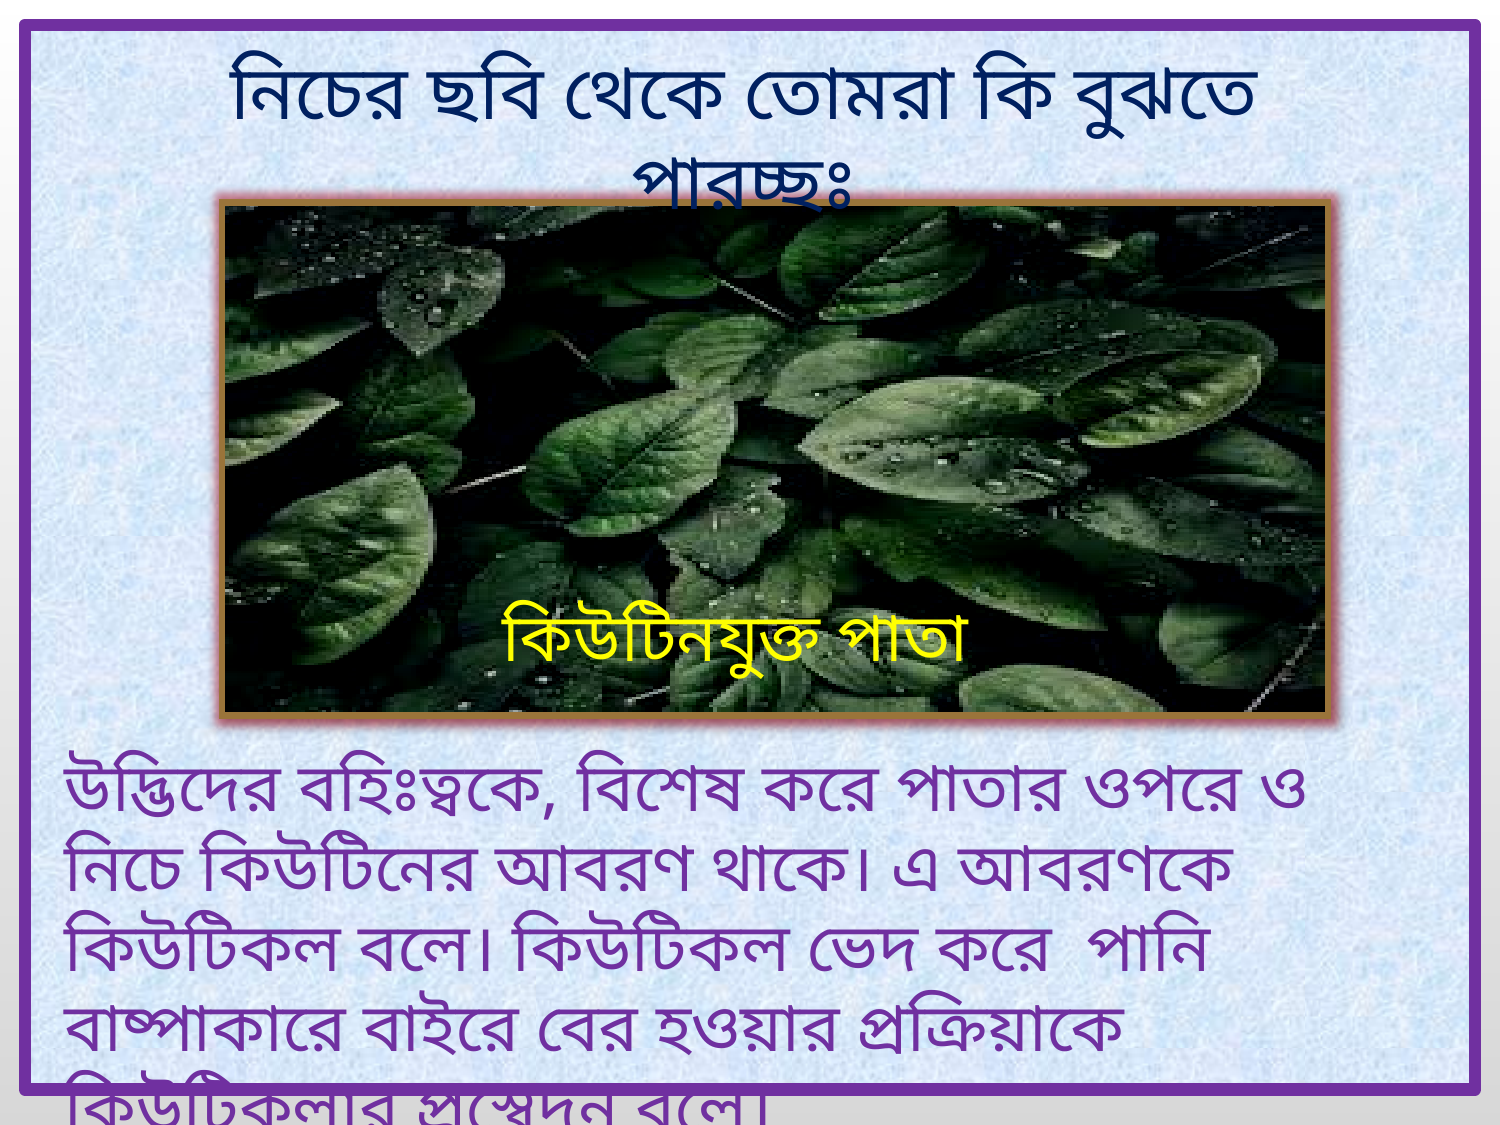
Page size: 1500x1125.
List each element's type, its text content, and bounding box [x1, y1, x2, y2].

text_box [24, 24, 1475, 1090]
text_box উদ্ভিদের বহিঃত্বকে, বিশেষ করে পাতার ওপরে ও নিচে কিউটিনের আবরণ থাকে। এ আবরণকে কিউটিকল বলে। কিউটিকল ভেদ করে পানি বাষ্পাকারে বাইরে বের হওয়ার প্রক্রিয়াকে কিউটিকুলার প্রস্বেদন বলে। [50, 737, 1450, 1125]
picture [224, 205, 1326, 713]
text_box নিচের ছবি থেকে তোমরা কি বুঝতে পারচ্ছঃ [99, 37, 1388, 233]
